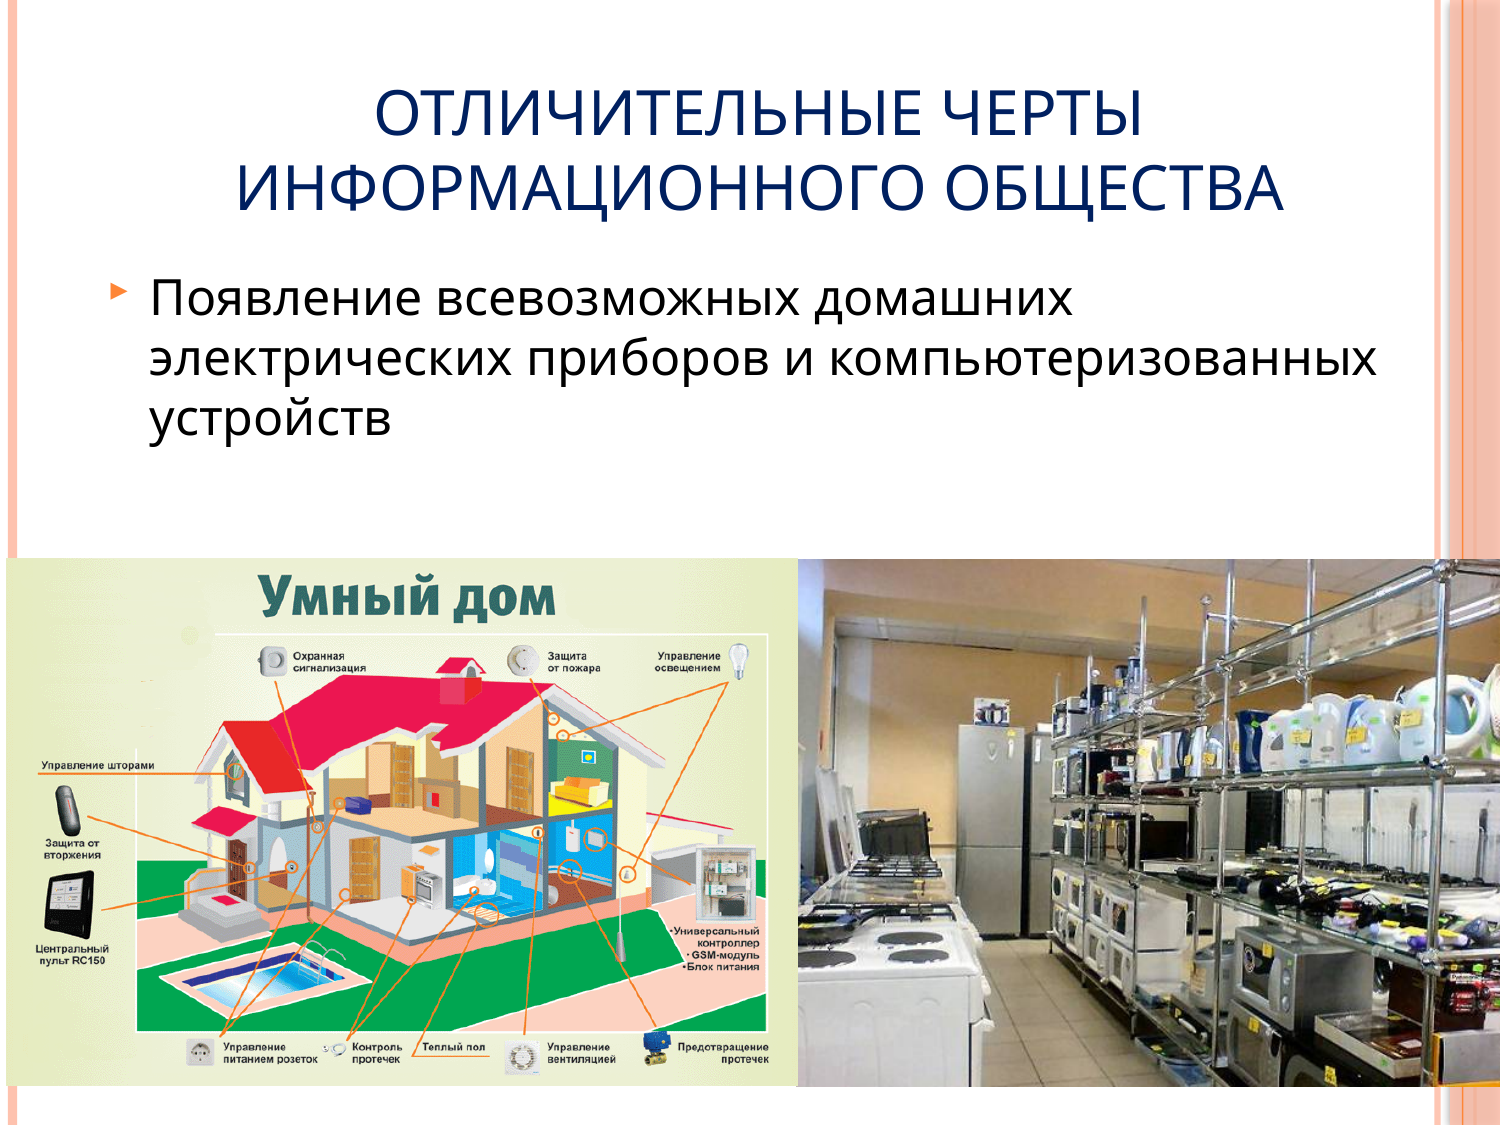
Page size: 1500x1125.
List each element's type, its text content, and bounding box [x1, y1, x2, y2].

picture [5, 557, 1500, 1088]
list Появление всевозможных домашних электрических приборов и компьютеризованных устройств [75, 257, 1425, 556]
title Отличительные черты информационного общества [147, 42, 1373, 231]
